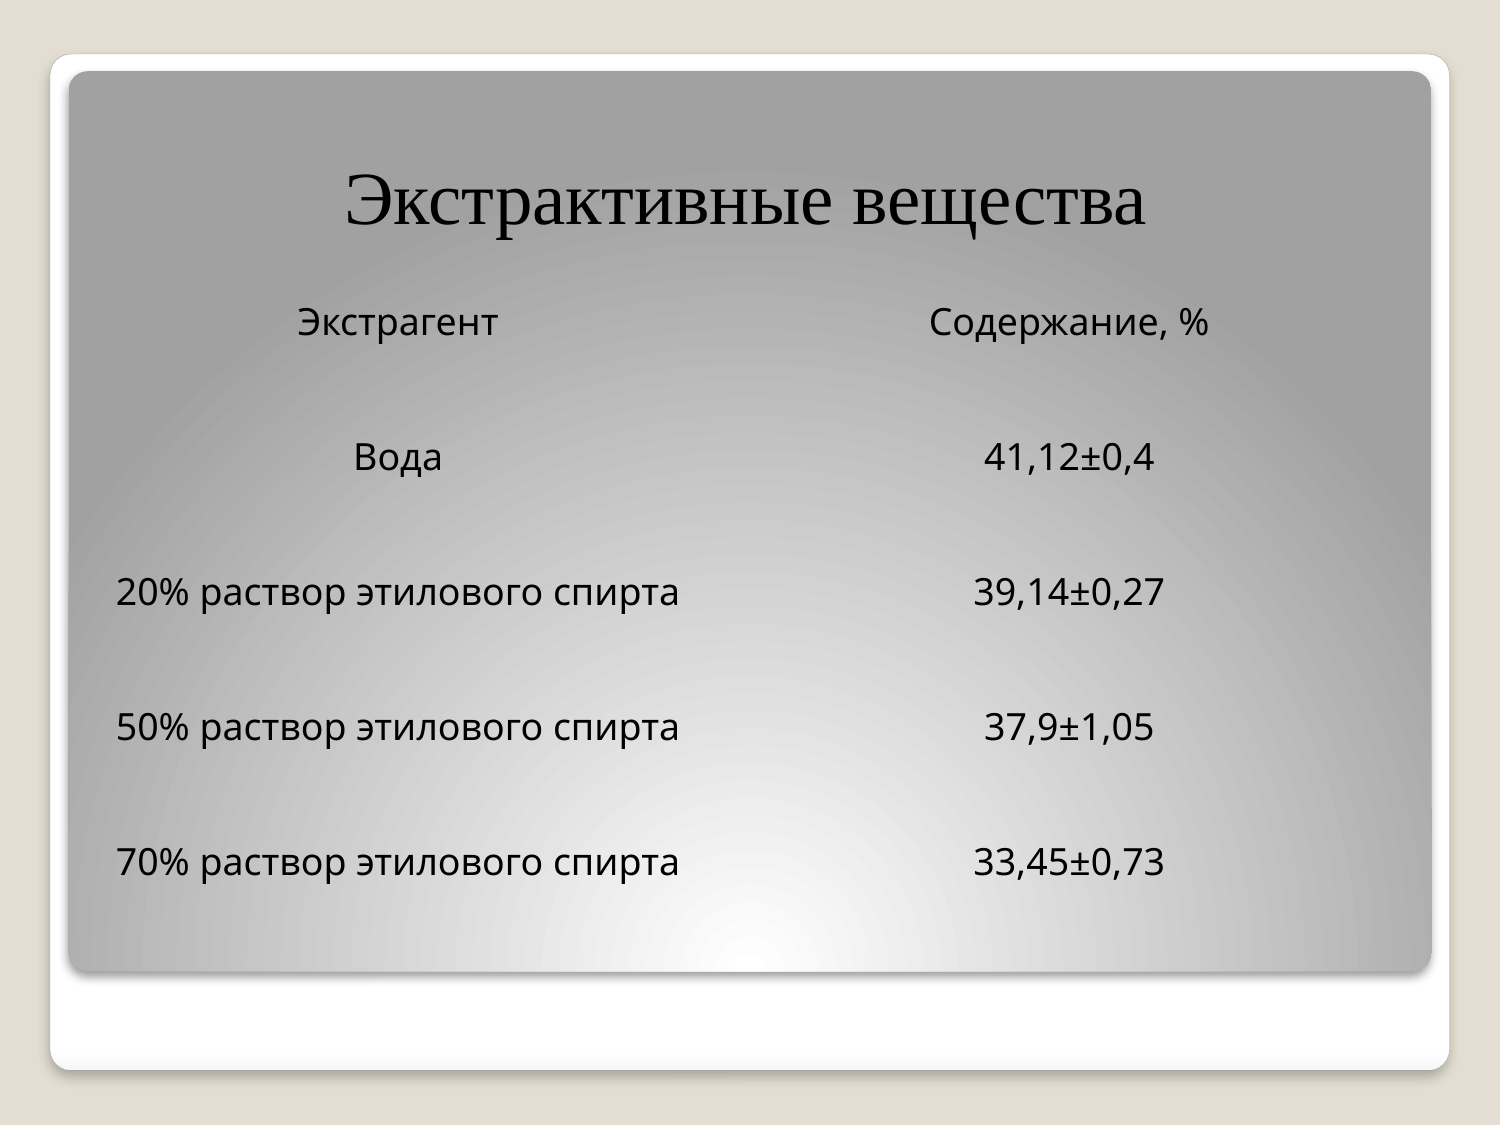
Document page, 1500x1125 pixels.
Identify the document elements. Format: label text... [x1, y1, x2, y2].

title Экстрактивные вещества [75, 75, 1418, 248]
table_header Экстрагент [62, 287, 734, 422]
table_header Содержание, % [734, 287, 1405, 422]
table_cell 33,45±0,73 [734, 827, 1405, 962]
table_cell 37,9±1,05 [734, 692, 1405, 827]
table_cell 20% раствор этилового спирта [62, 557, 734, 692]
table_cell 70% раствор этилового спирта [62, 827, 734, 962]
table_cell 50% раствор этилового спирта [62, 692, 734, 827]
table_cell 39,14±0,27 [734, 557, 1405, 692]
table_cell 41,12±0,4 [734, 422, 1405, 557]
table_cell Вода [62, 422, 734, 557]
